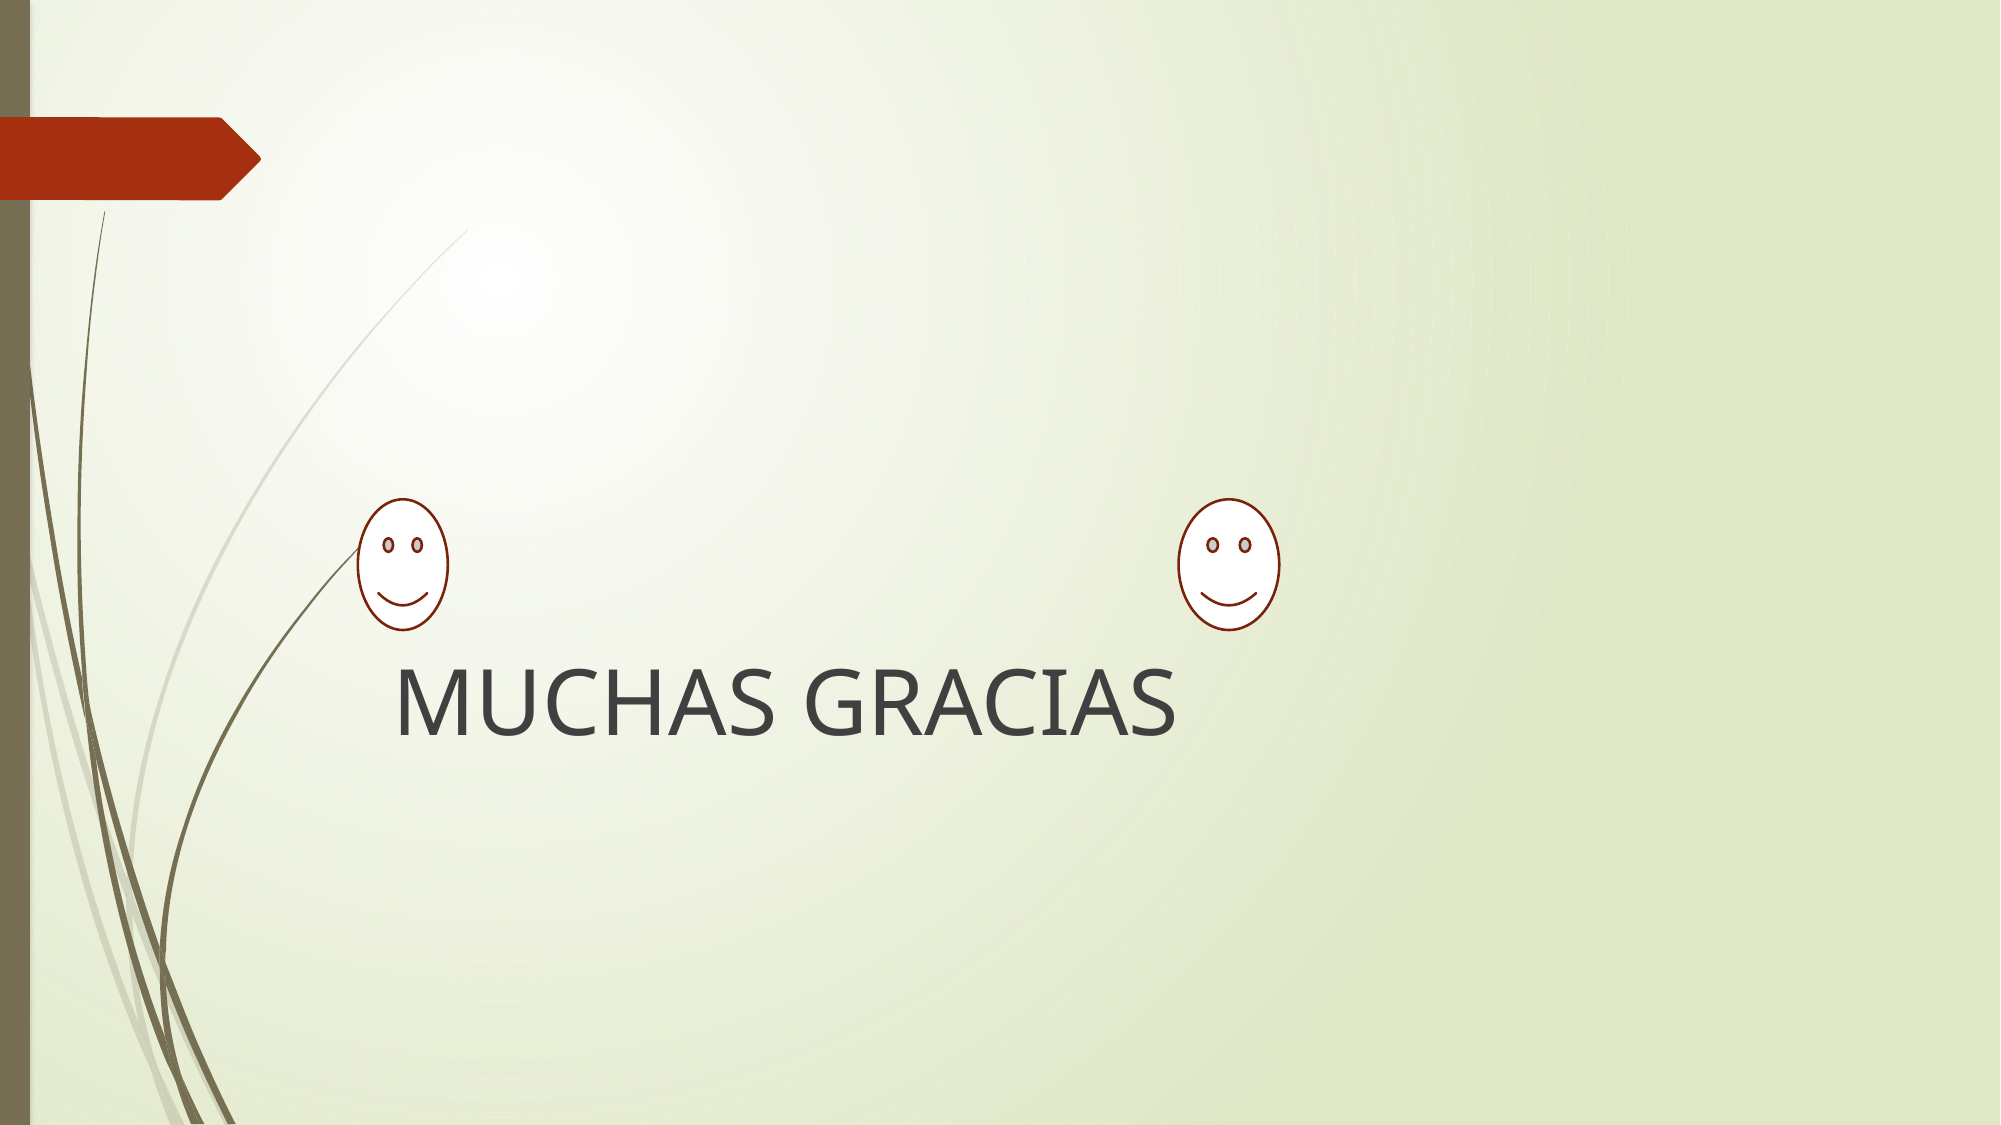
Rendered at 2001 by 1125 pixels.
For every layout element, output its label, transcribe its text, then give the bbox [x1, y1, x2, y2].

list MUCHAS GRACIAS [377, 373, 1841, 994]
text_box [1177, 498, 1281, 632]
text_box [356, 498, 450, 632]
